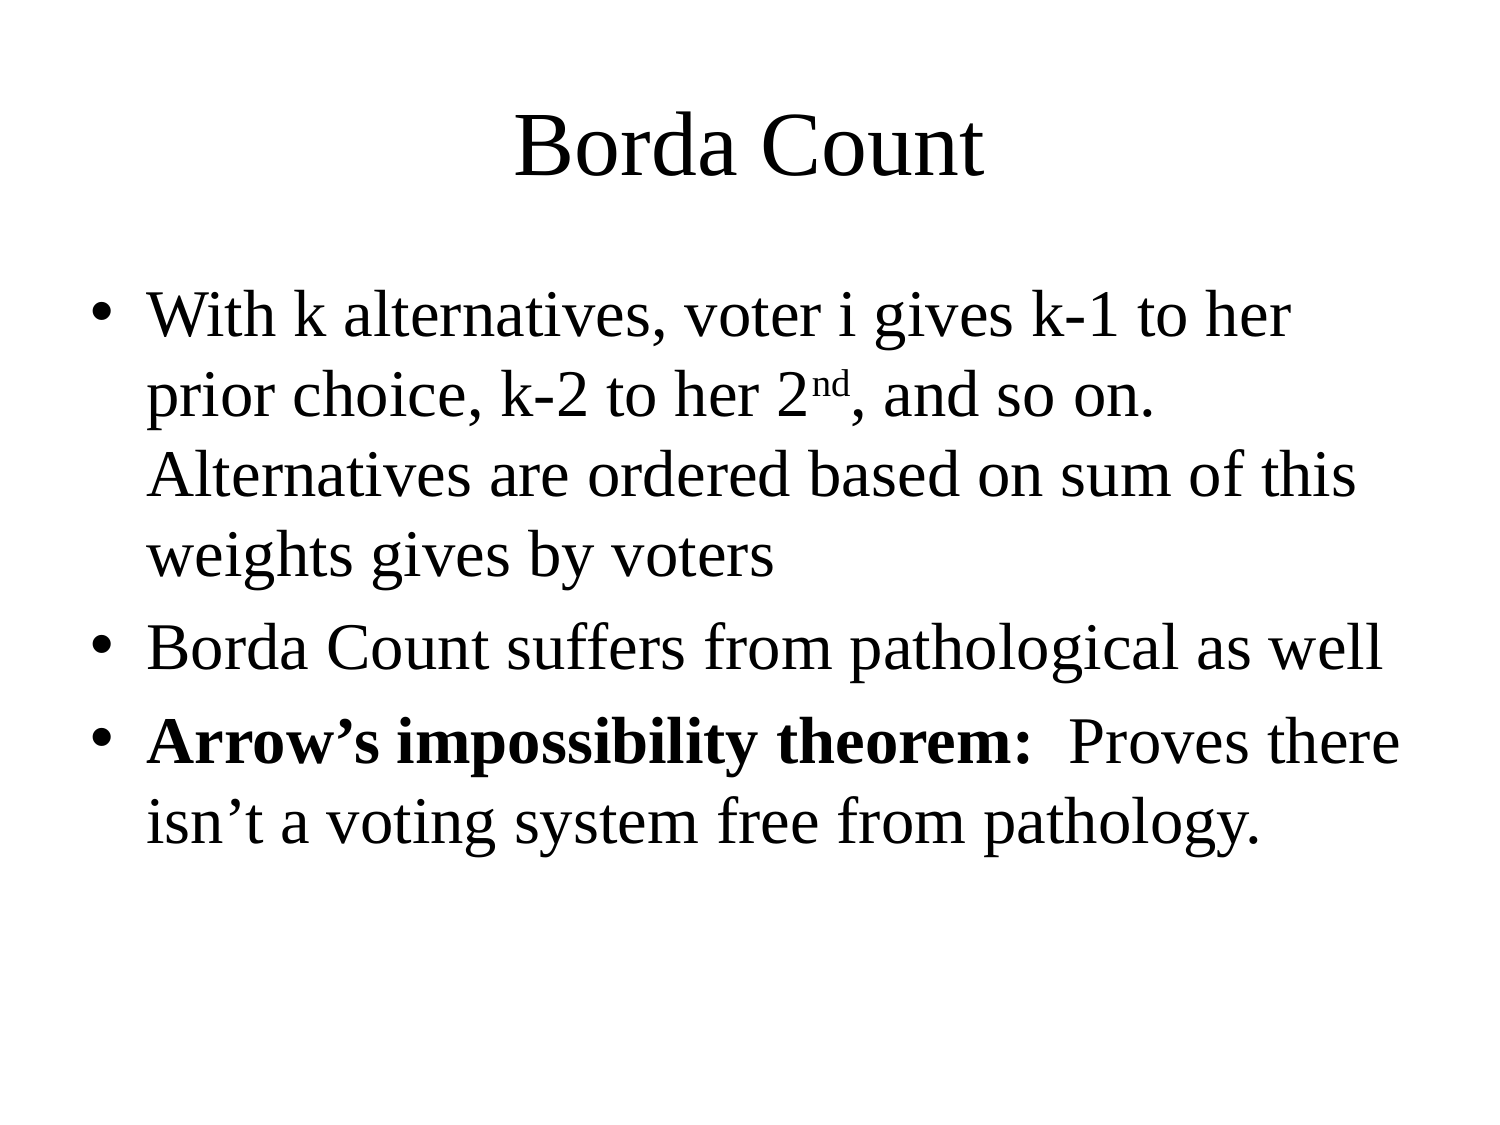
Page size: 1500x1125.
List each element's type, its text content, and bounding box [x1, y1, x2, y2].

list With k alternatives, voter i gives k-1 to her prior choice, k-2 to her 2nd, and so on. Alternatives are ordered based on sum of this weights gives by voters Borda Count suffers from pathological as well Arrow’s impossibility theorem: Proves there isn’t a voting system free from pathology. [75, 262, 1425, 1005]
title Borda Count [75, 45, 1425, 233]
